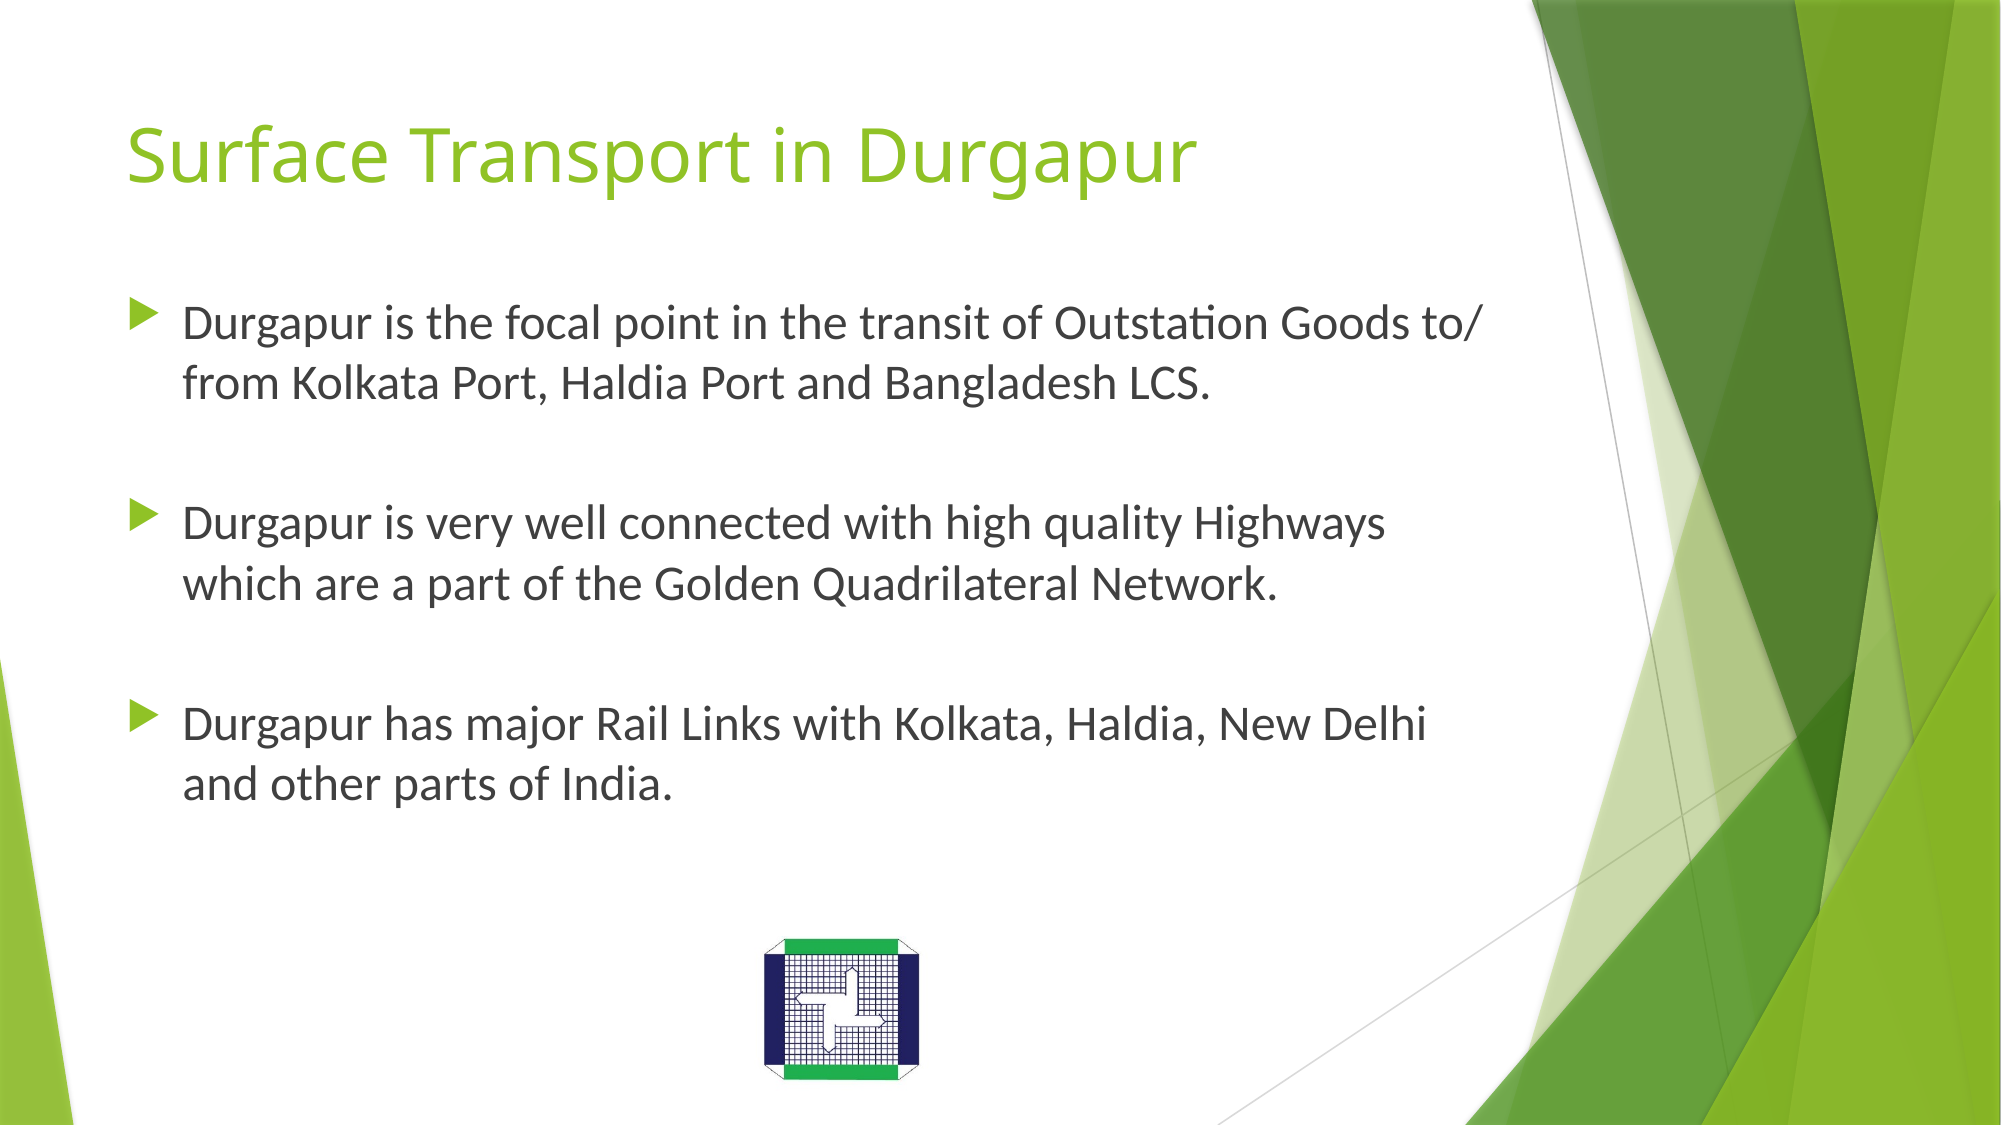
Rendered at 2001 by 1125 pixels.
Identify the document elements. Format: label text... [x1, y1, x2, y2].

list Durgapur is the focal point in the transit of Outstation Goods to/ from Kolkata Port, Haldia Port and Bangladesh LCS. Durgapur is very well connected with high quality Highways which are a part of the Golden Quadrilateral Network. Durgapur has major Rail Links with Kolkata, Haldia, New Delhi and other parts of India. [111, 281, 1522, 991]
picture [742, 936, 942, 1091]
title Surface Transport in Durgapur [111, 99, 1522, 281]
